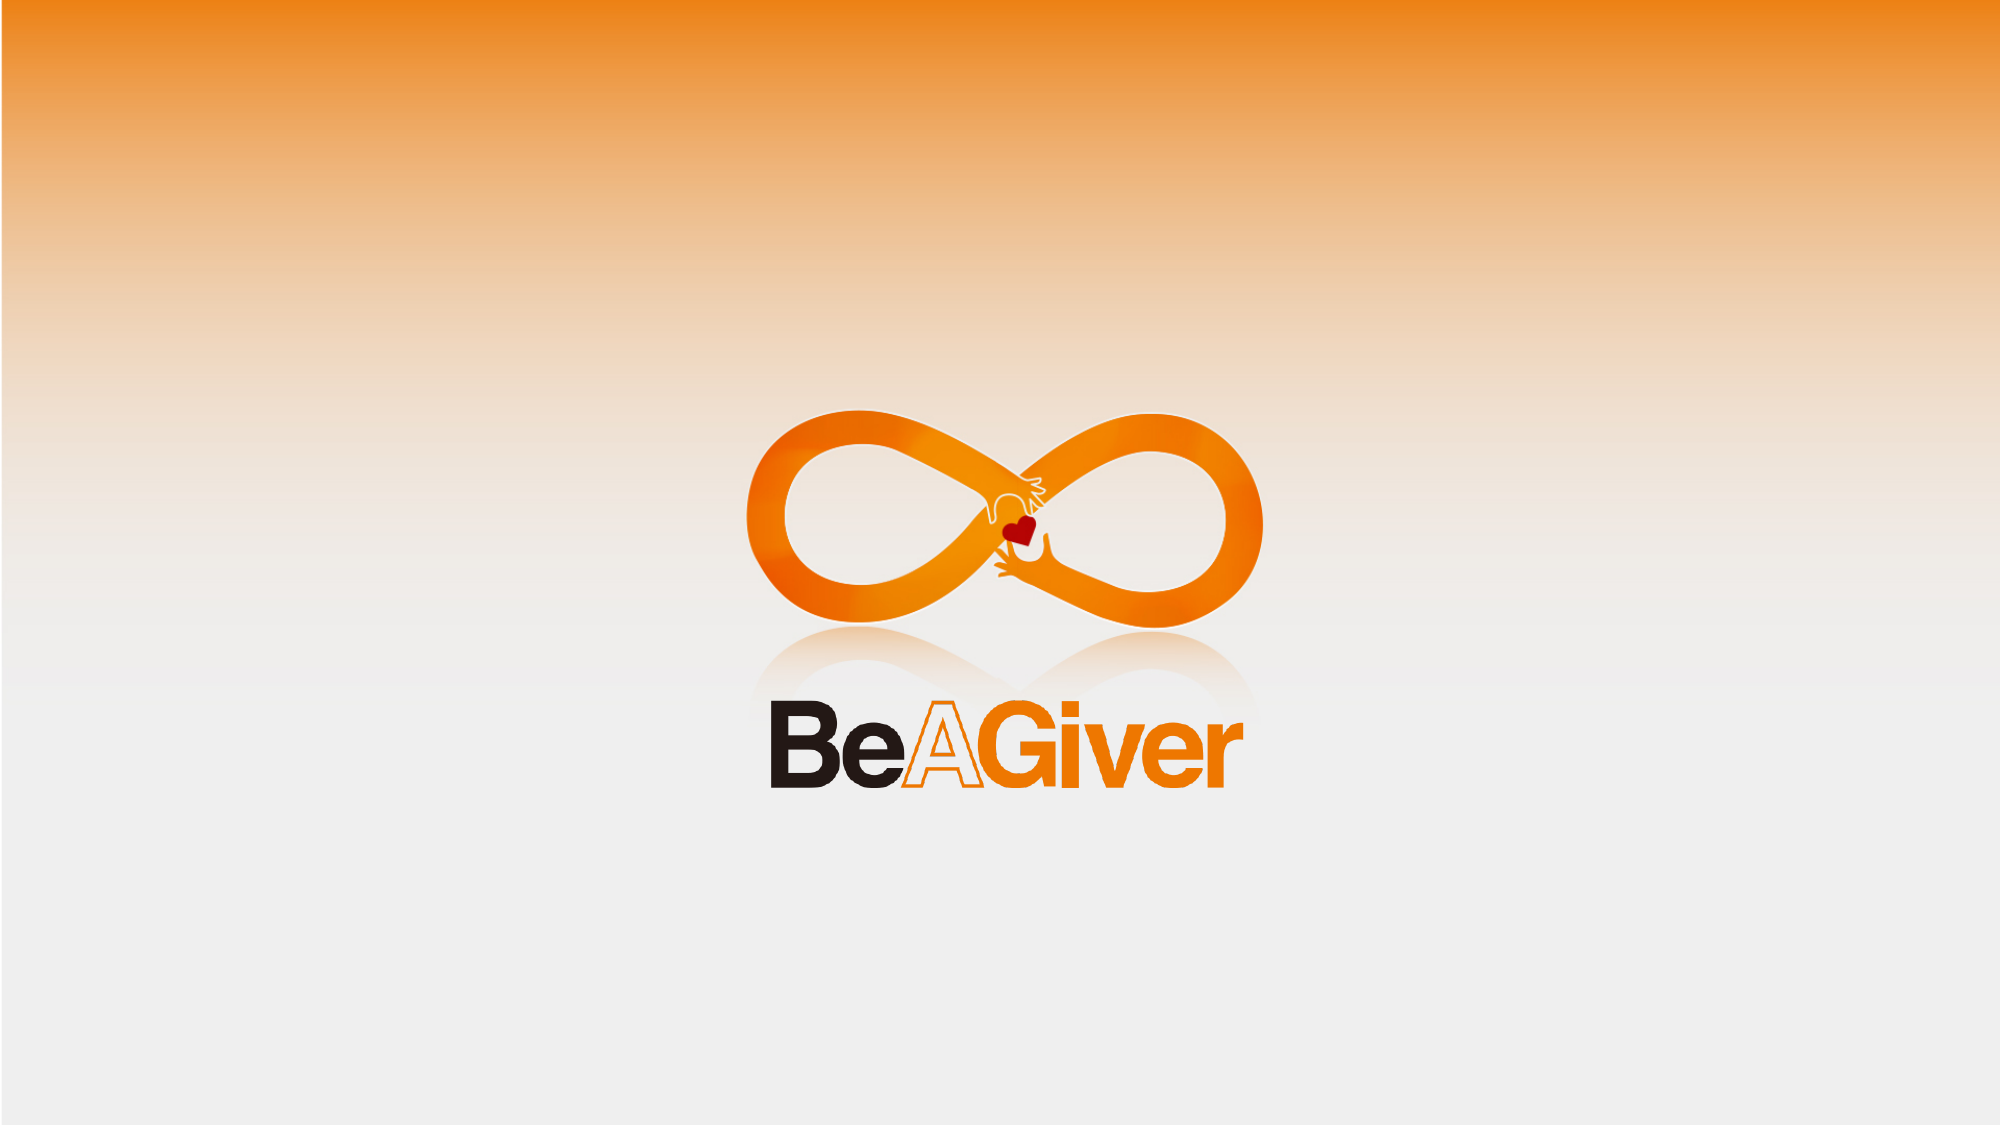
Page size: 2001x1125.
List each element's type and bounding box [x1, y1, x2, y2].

text_box [0, 0, 2000, 1125]
